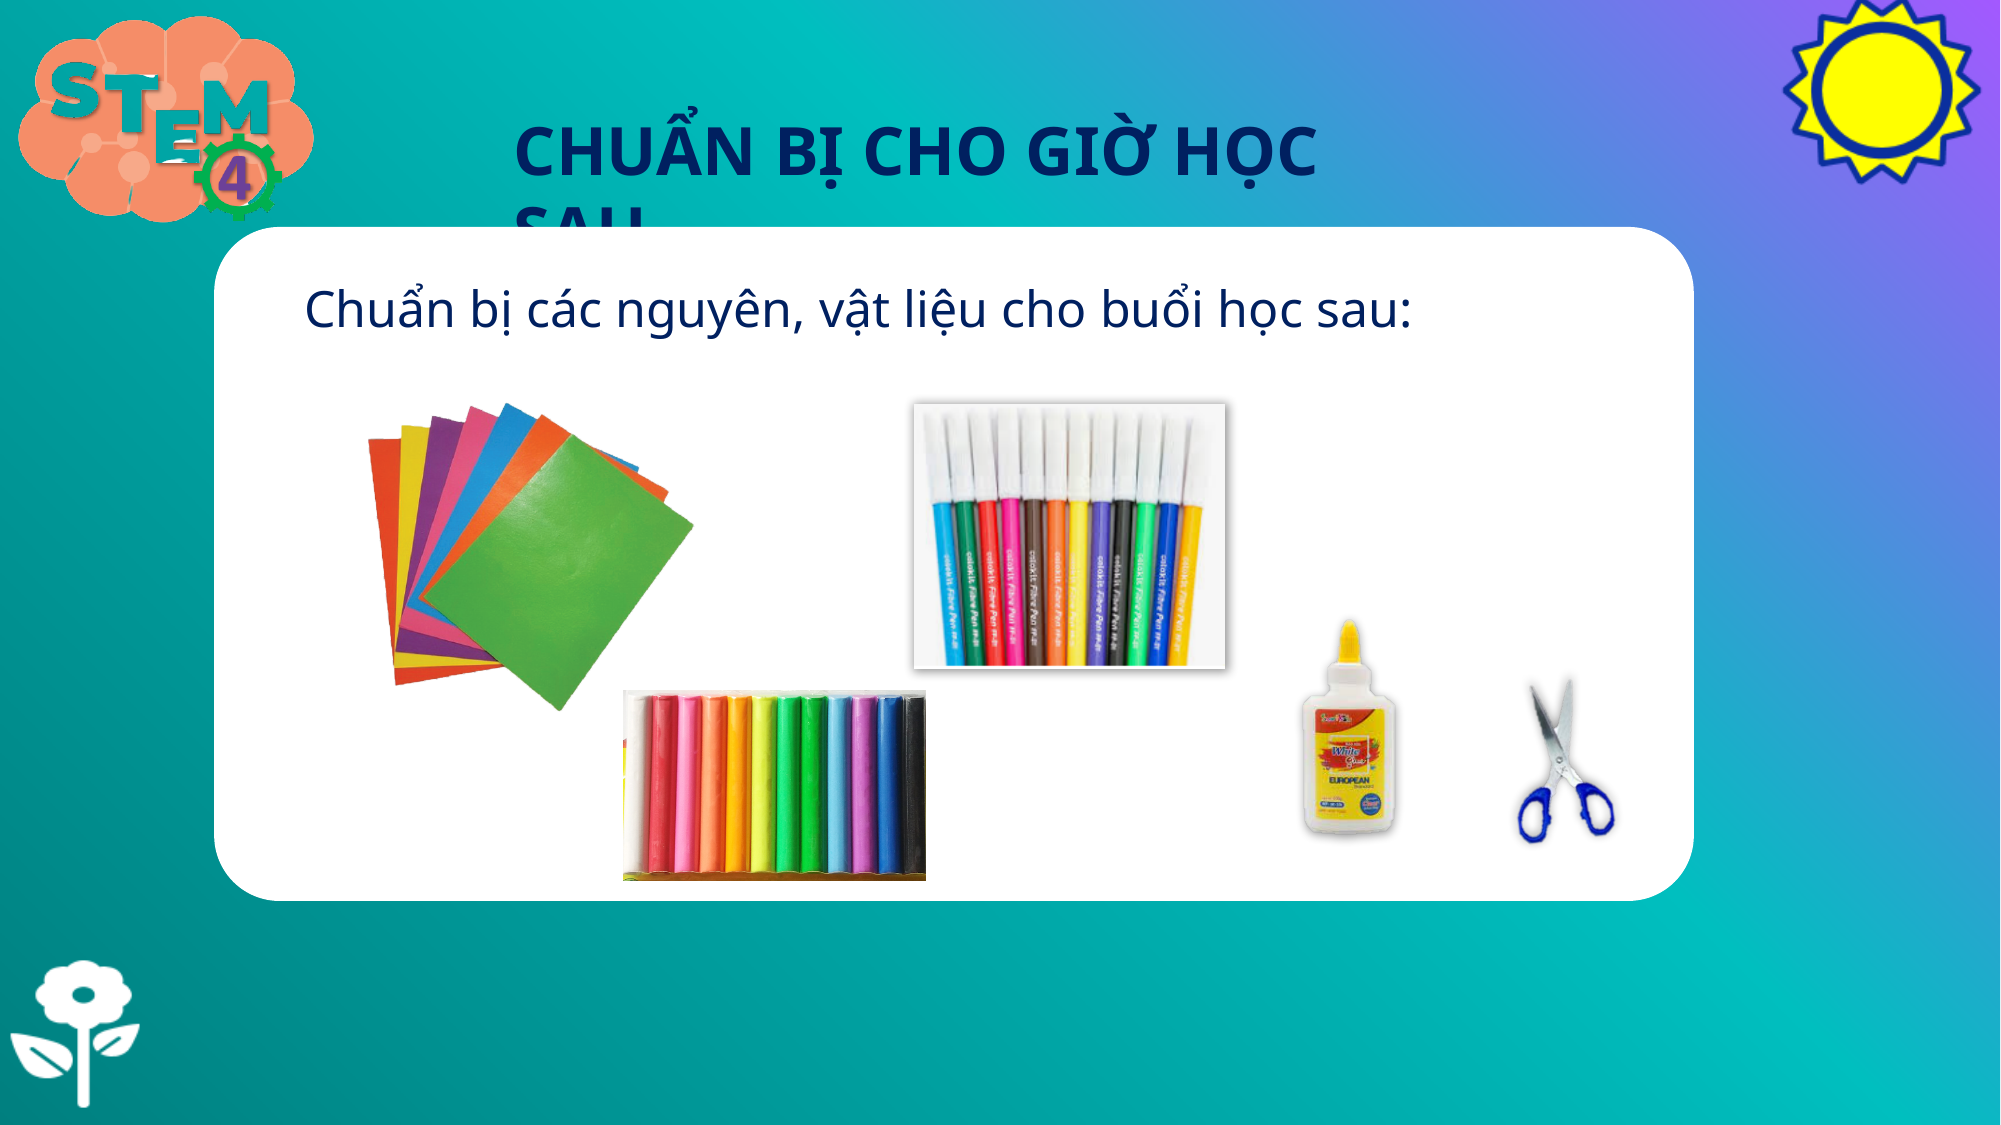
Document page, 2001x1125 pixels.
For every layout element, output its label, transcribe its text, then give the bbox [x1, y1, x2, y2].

text_box CHUẨN BỊ CHO GIỜ HỌC SAU [498, 101, 1457, 228]
text_box [215, 228, 1693, 900]
picture [0, 0, 2001, 1125]
text_box Chuẩn bị các nguyên, vật liệu cho buổi học sau: [304, 276, 1430, 338]
